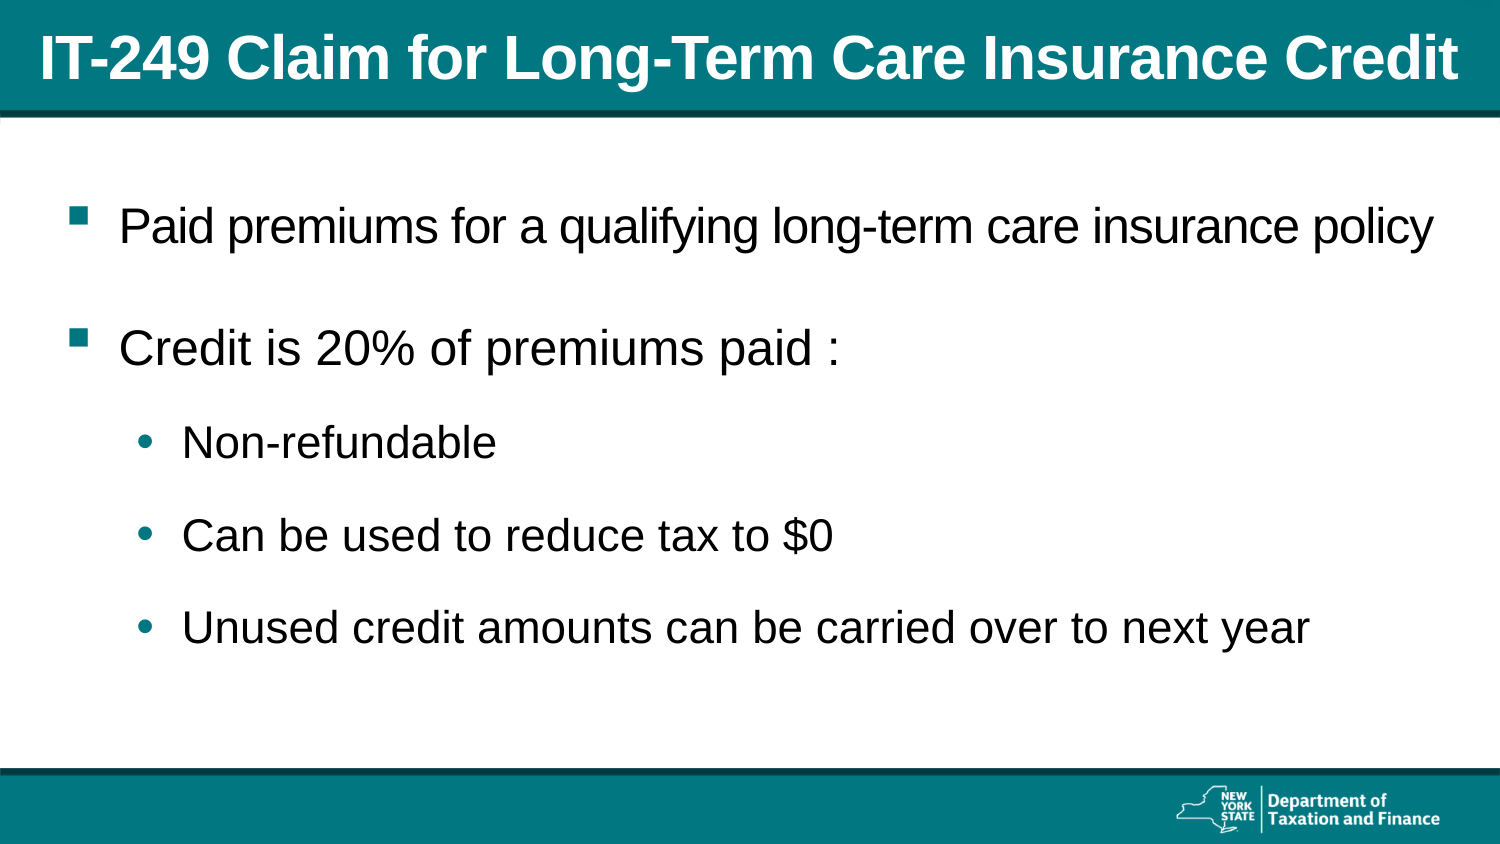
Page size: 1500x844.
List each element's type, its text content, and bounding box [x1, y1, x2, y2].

list Paid premiums for a qualifying long-term care insurance policy Credit is 20% of premiums paid : Non-refundable Can be used to reduce tax to $0 Unused credit amounts can be carried over to next year [50, 186, 1463, 681]
title IT-249 Claim for Long-Term Care Insurance Credit [24, 0, 1475, 114]
picture [0, 0, 1500, 844]
